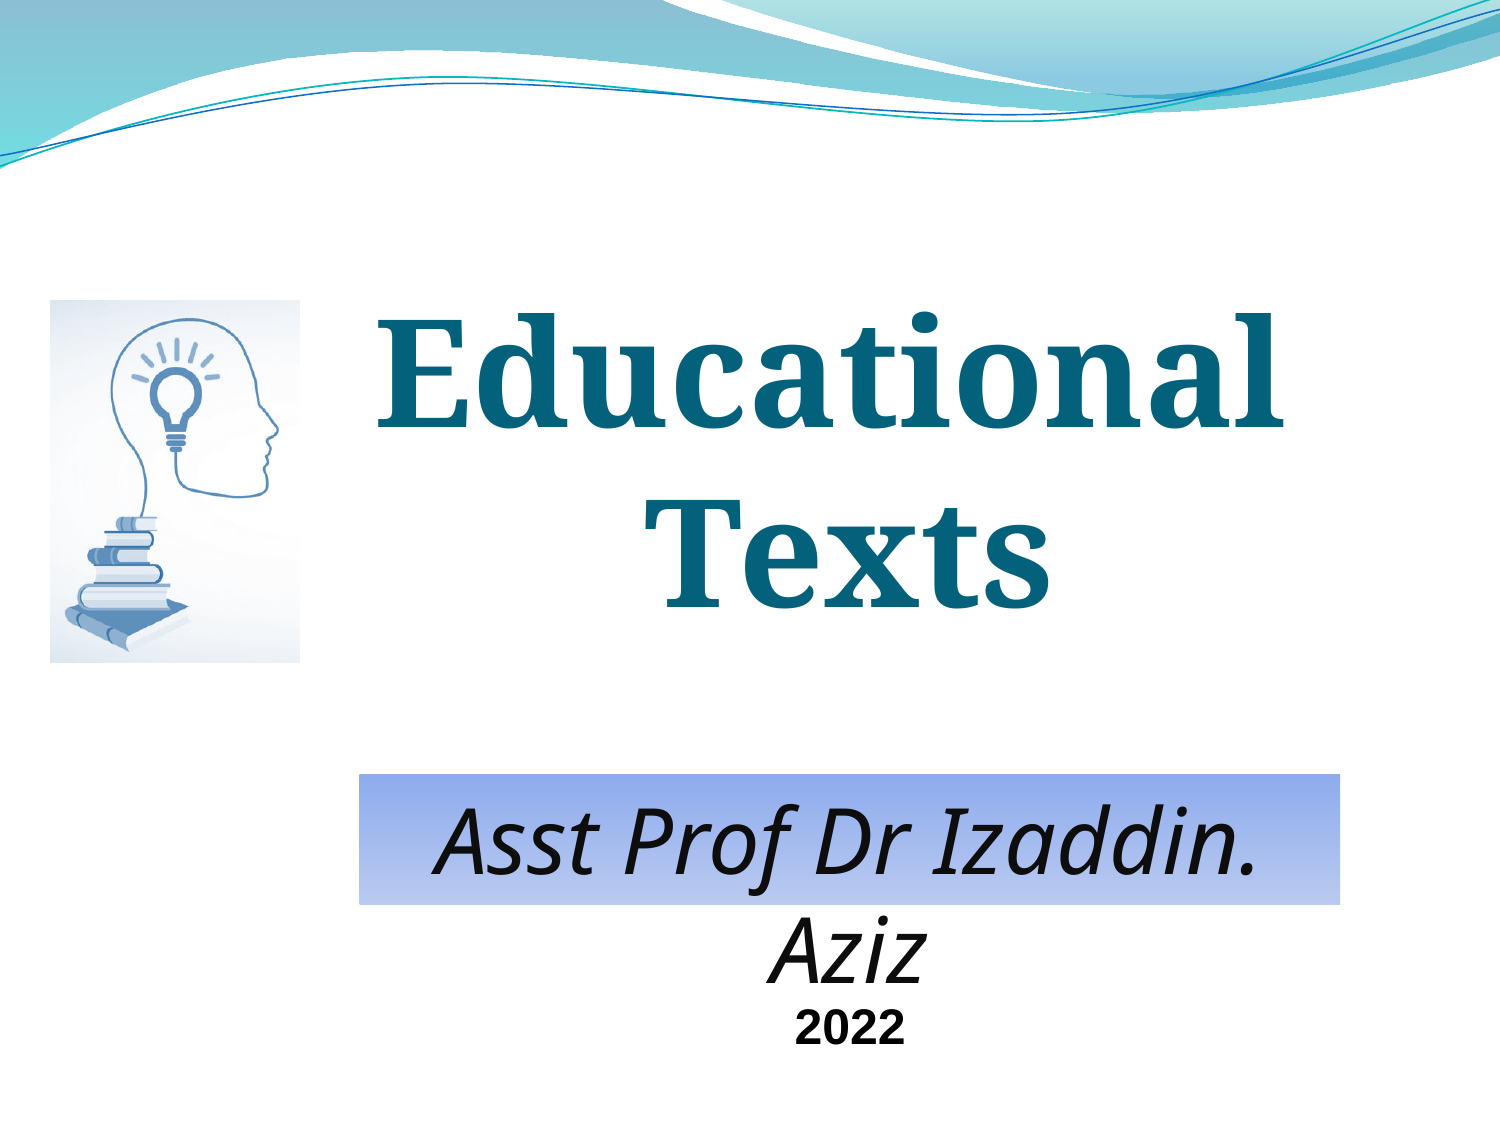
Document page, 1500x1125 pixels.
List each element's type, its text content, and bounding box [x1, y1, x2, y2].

text_box 2022 [731, 987, 969, 1063]
text_box Asst Prof Dr Izaddin. Aziz [359, 774, 1341, 905]
title Educational Texts [300, 249, 1400, 638]
picture [49, 299, 301, 663]
